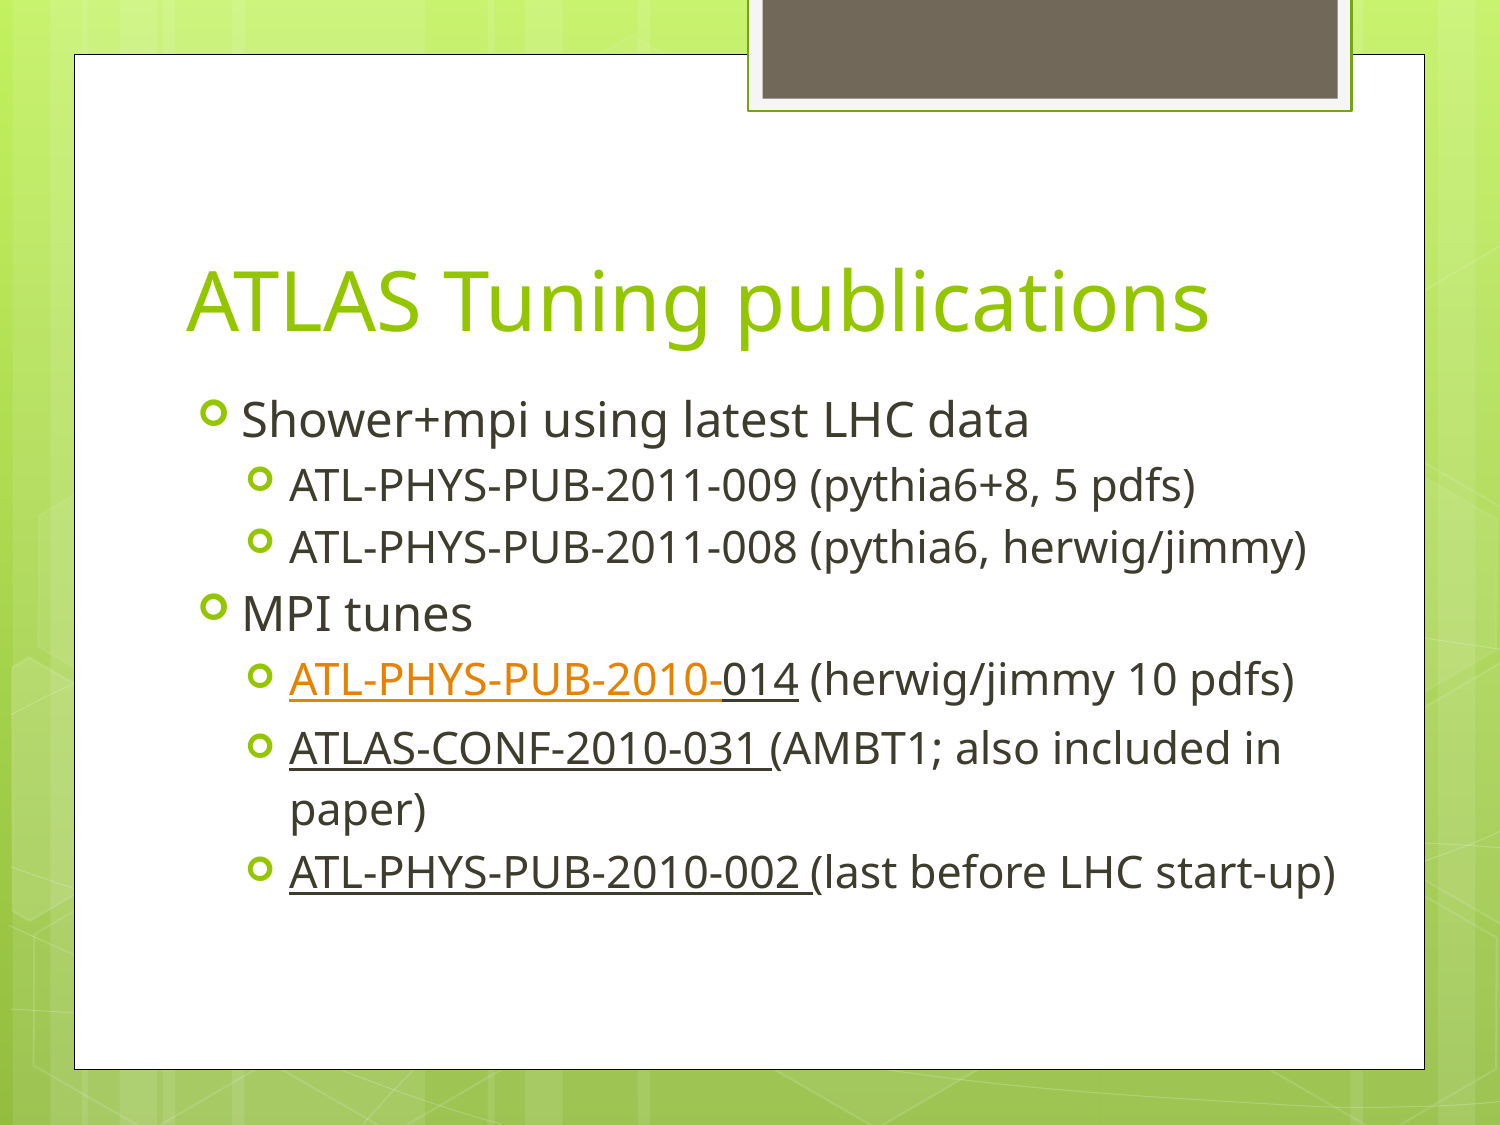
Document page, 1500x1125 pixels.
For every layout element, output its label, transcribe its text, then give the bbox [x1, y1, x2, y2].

title ATLAS Tuning publications [171, 168, 1324, 357]
list Shower+mpi using latest LHC data ATL-PHYS-PUB-2011-009 (pythia6+8, 5 pdfs) ATL-PHYS-PUB-2011-008 (pythia6, herwig/jimmy) MPI tunes ATL-PHYS-PUB-2010-014 (herwig/jimmy 10 pdfs) ATLAS-CONF-2010-031 (AMBT1; also included in paper) ATL-PHYS-PUB-2010-002 (last before LHC start-up) [171, 381, 1356, 957]
